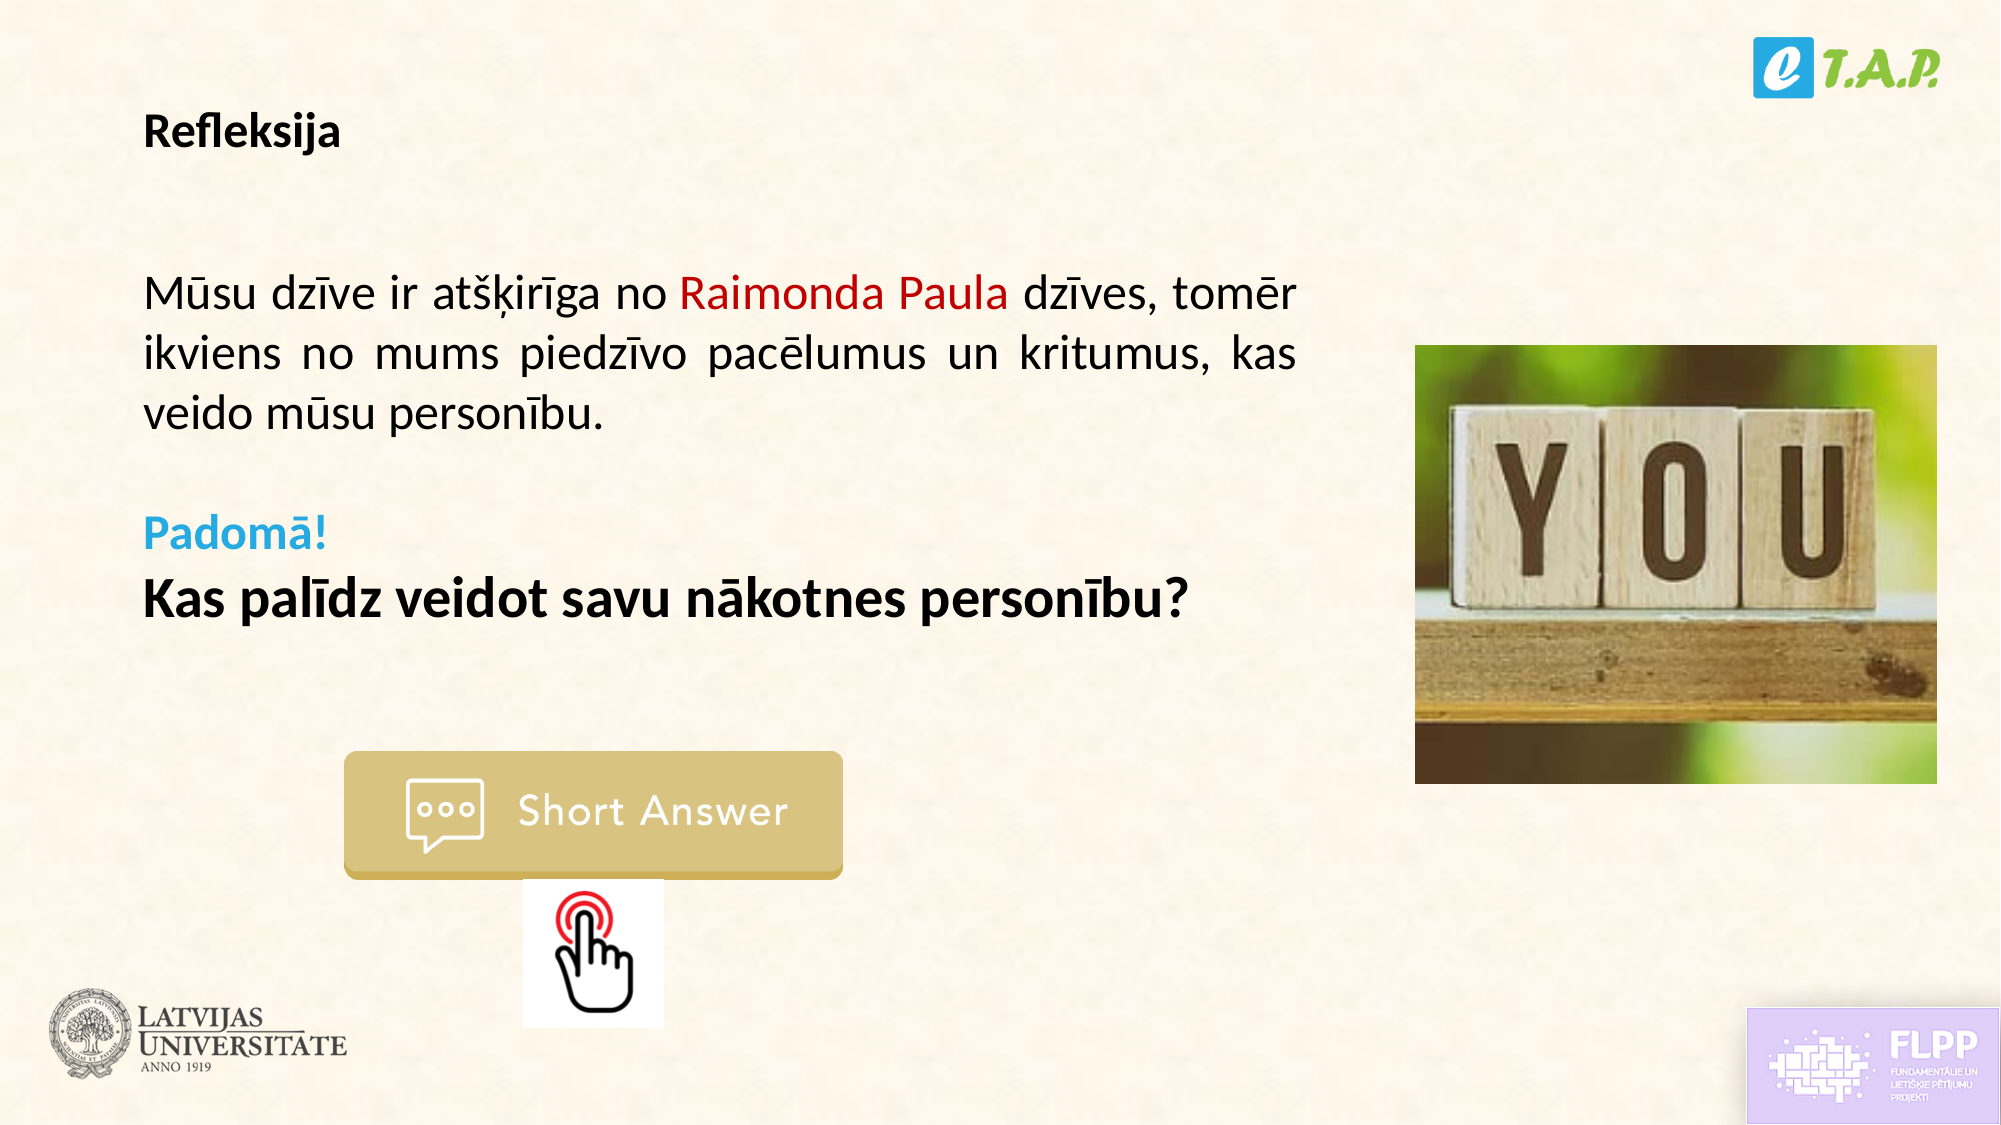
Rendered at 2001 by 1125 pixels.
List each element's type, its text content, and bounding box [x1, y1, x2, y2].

picture [344, 751, 843, 1028]
picture [1746, 1007, 2000, 1125]
picture [1415, 345, 1937, 784]
text_box Mūsu dzīve ir atšķirīga no Raimonda Paula dzīves, tomēr ikviens no mums piedzīvo pacēlumus un kritumus, kas veido mūsu personību. Padomā! Kas palīdz veidot savu nākotnes personību? [128, 251, 1314, 787]
picture [1693, 1, 2000, 130]
picture [24, 972, 371, 1095]
text_box Refleksija [128, 81, 1129, 166]
